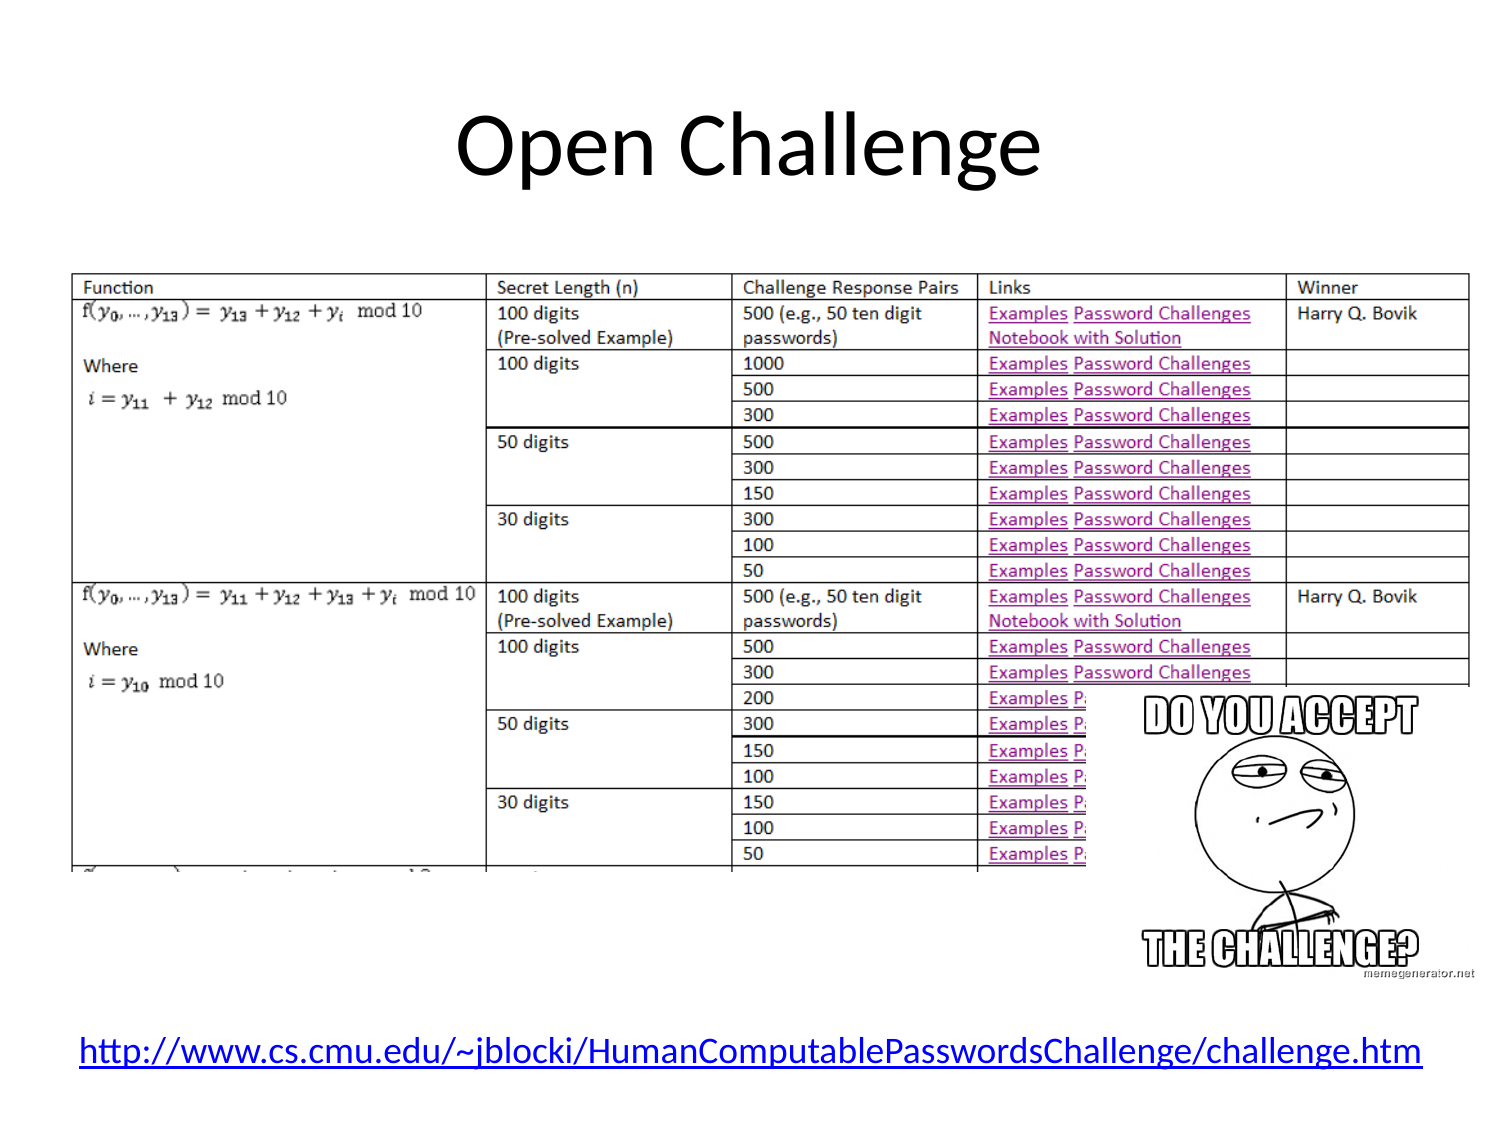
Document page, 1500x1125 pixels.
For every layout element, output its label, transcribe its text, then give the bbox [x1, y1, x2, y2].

text_box http://www.cs.cmu.edu/~jblocki/HumanComputablePasswordsChallenge/challenge.htm [64, 1018, 1477, 1124]
picture [59, 253, 1497, 979]
title Open Challenge [75, 45, 1425, 233]
